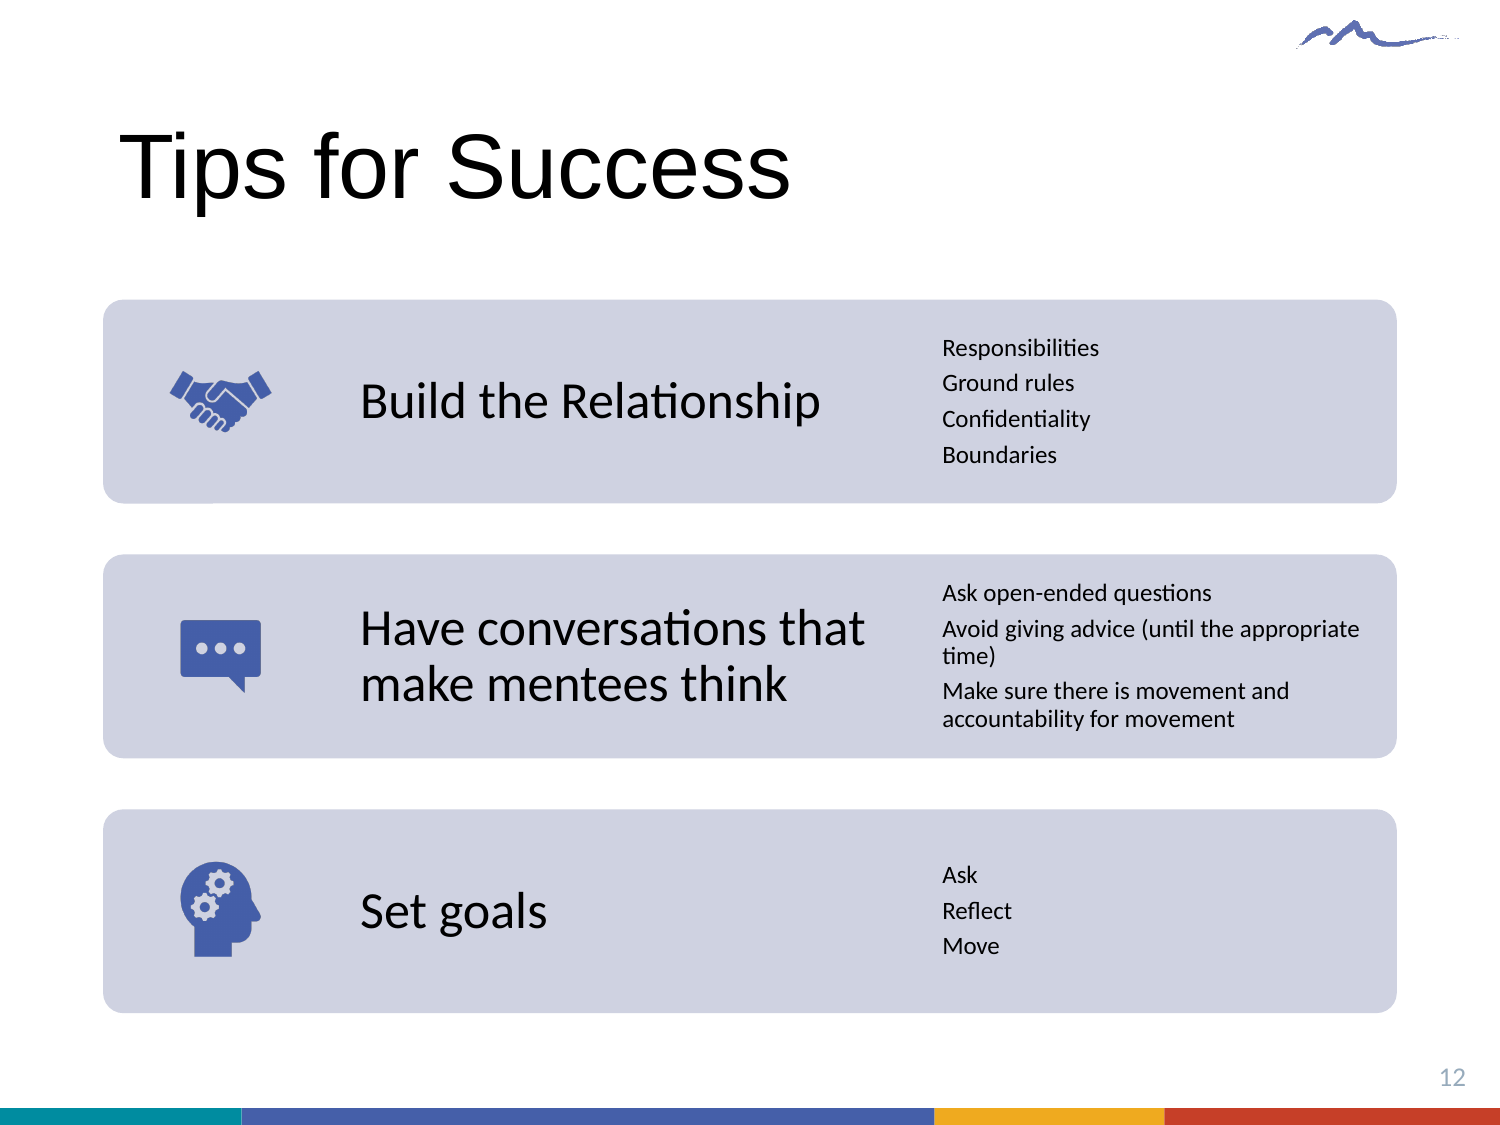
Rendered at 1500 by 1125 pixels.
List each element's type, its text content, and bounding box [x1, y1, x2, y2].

picture [1296, 20, 1459, 49]
slide_number 12 [1391, 1043, 1482, 1113]
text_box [103, 299, 1397, 1014]
title Tips for Success [103, 59, 1397, 278]
